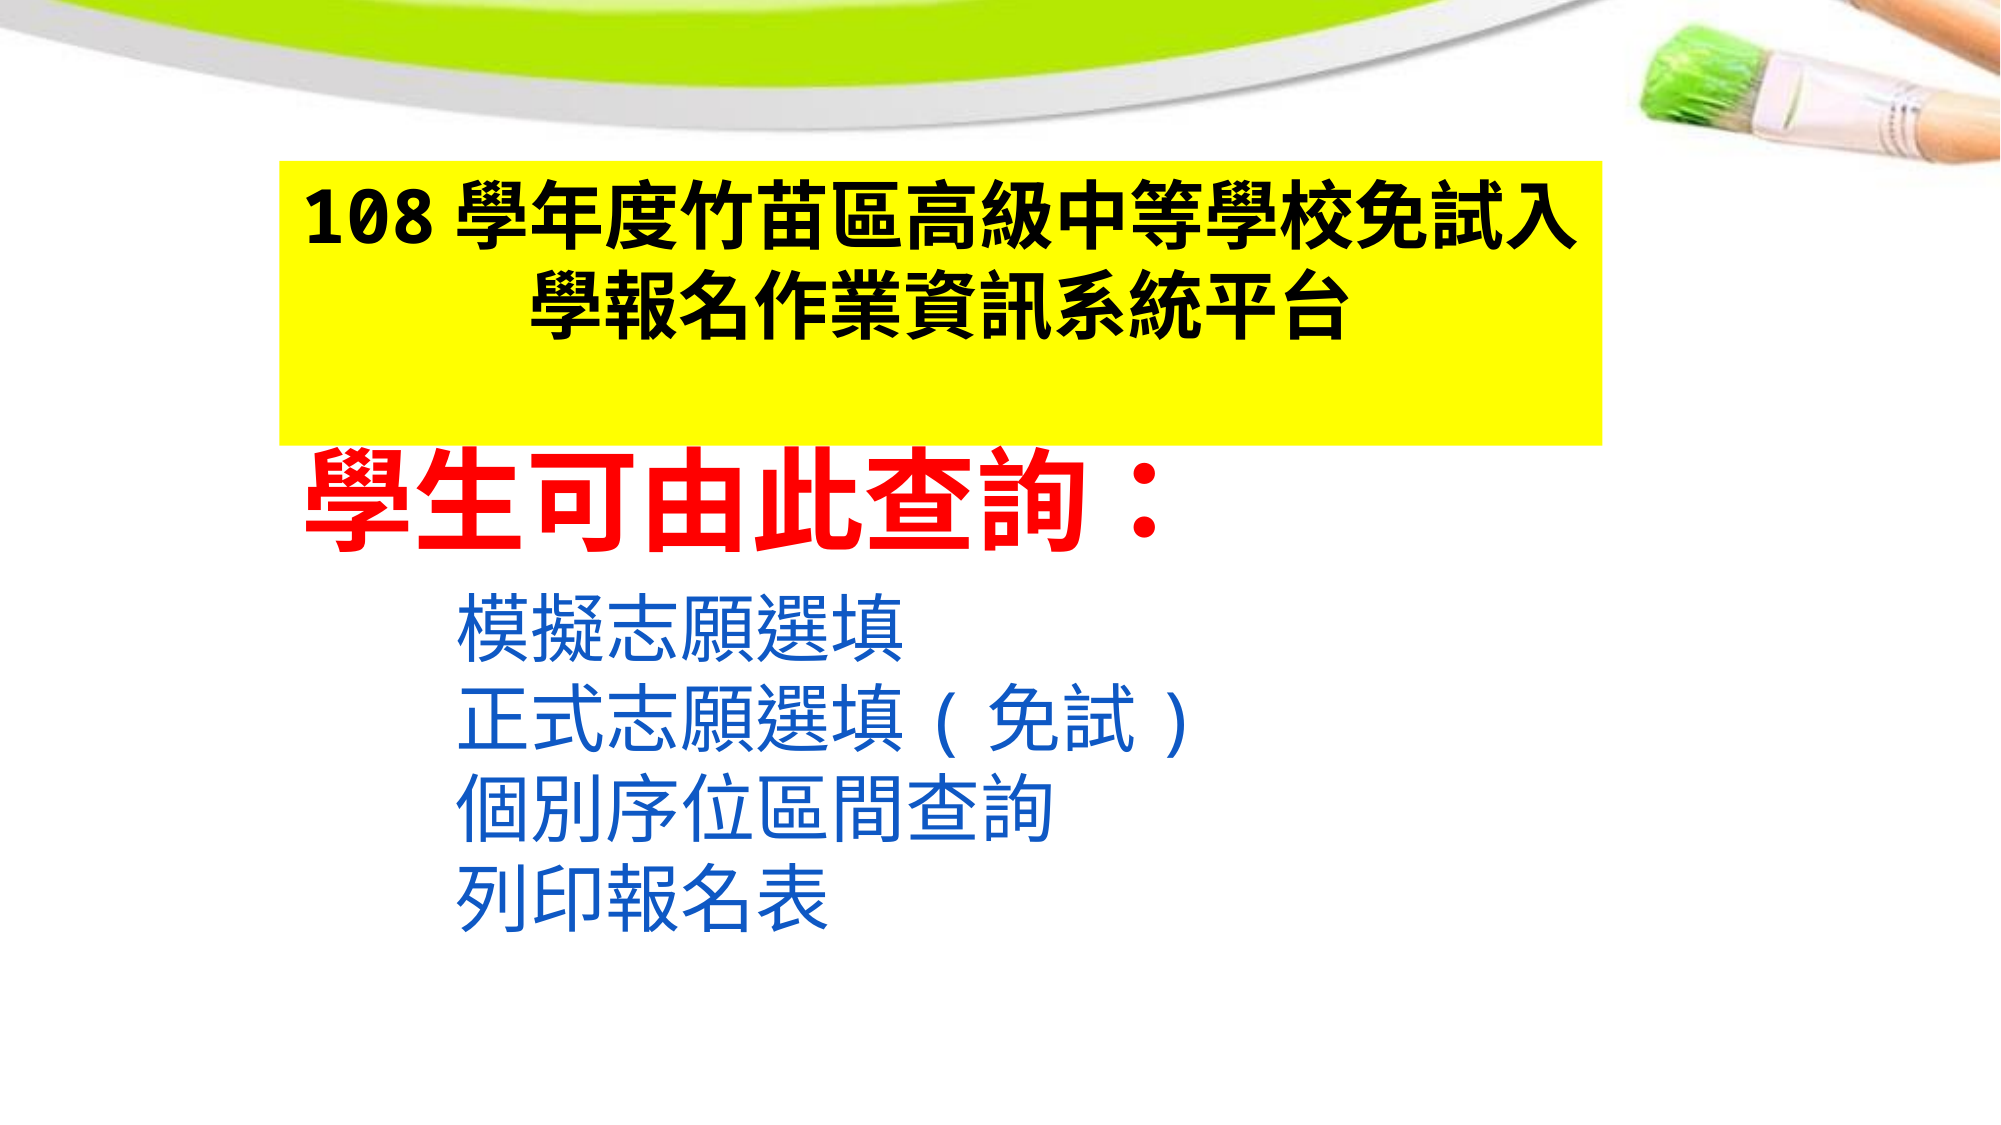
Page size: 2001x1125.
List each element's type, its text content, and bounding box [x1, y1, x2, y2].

text_box 108學年度竹苗區高級中等學校免試入學報名作業資訊系統平台 [279, 160, 1603, 446]
picture [0, 0, 2001, 1125]
text_box 模擬志願選填 正式志願選填(免試) 個別序位區間查詢 列印報名表 [440, 574, 1441, 949]
text_box 學生可由此查詢： [286, 422, 1217, 573]
